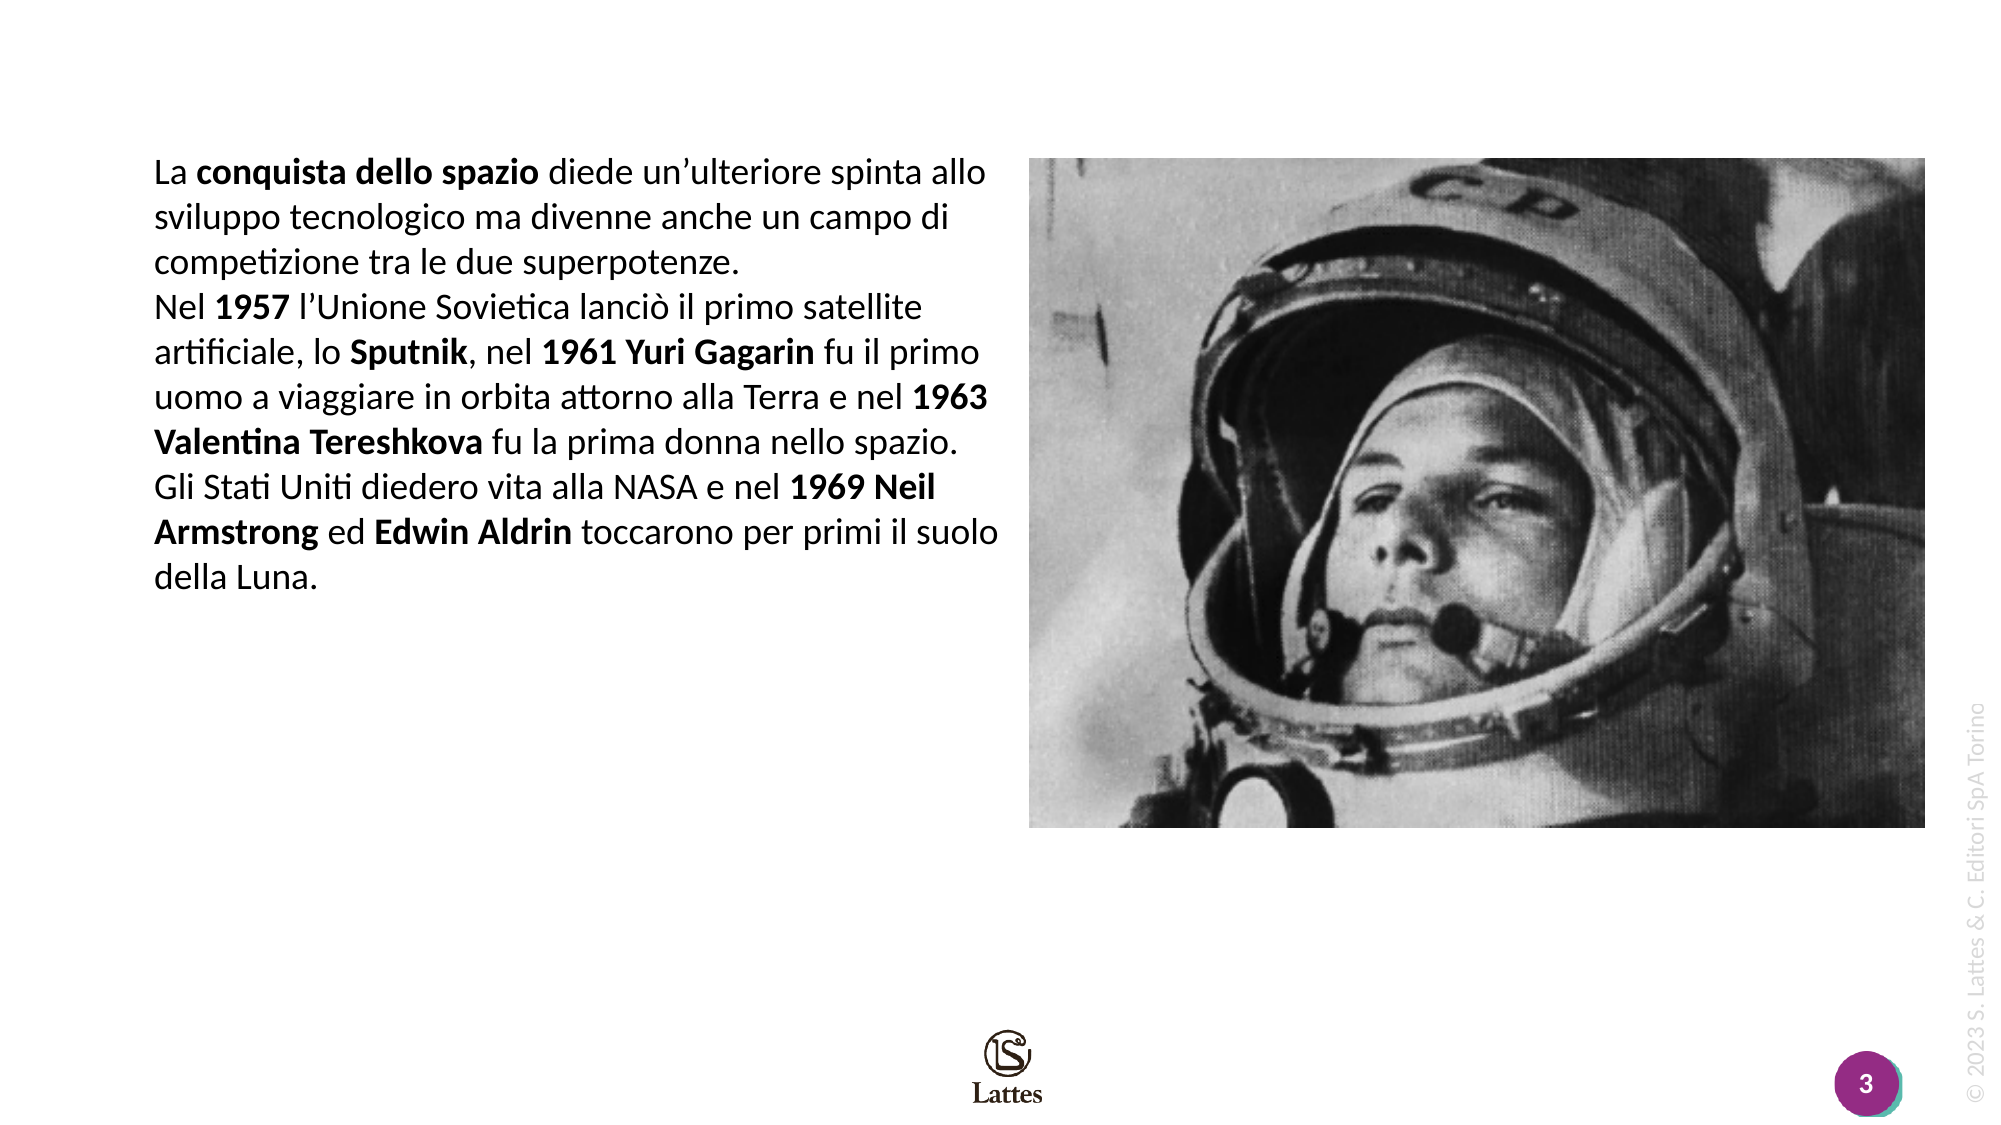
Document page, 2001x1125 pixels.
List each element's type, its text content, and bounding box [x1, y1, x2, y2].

picture [1029, 158, 1925, 828]
text_box La conquista dello spazio diede un’ulteriore spinta allo sviluppo tecnologico ma divenne anche un campo di competizione tra le due superpotenze. Nel 1957 l’Unione Sovietica lanciò il primo satellite artificiale, lo Sputnik, nel 1961 Yuri Gagarin fu il primo uomo a viaggiare in orbita attorno alla Terra e nel 1963 Valentina Tereshkova fu la prima donna nello spazio. Gli Stati Uniti diedero vita alla NASA e nel 1969 Neil Armstrong ed Edwin Aldrin toccarono per primi il suolo della Luna. [139, 139, 1085, 605]
picture [971, 1029, 1042, 1103]
